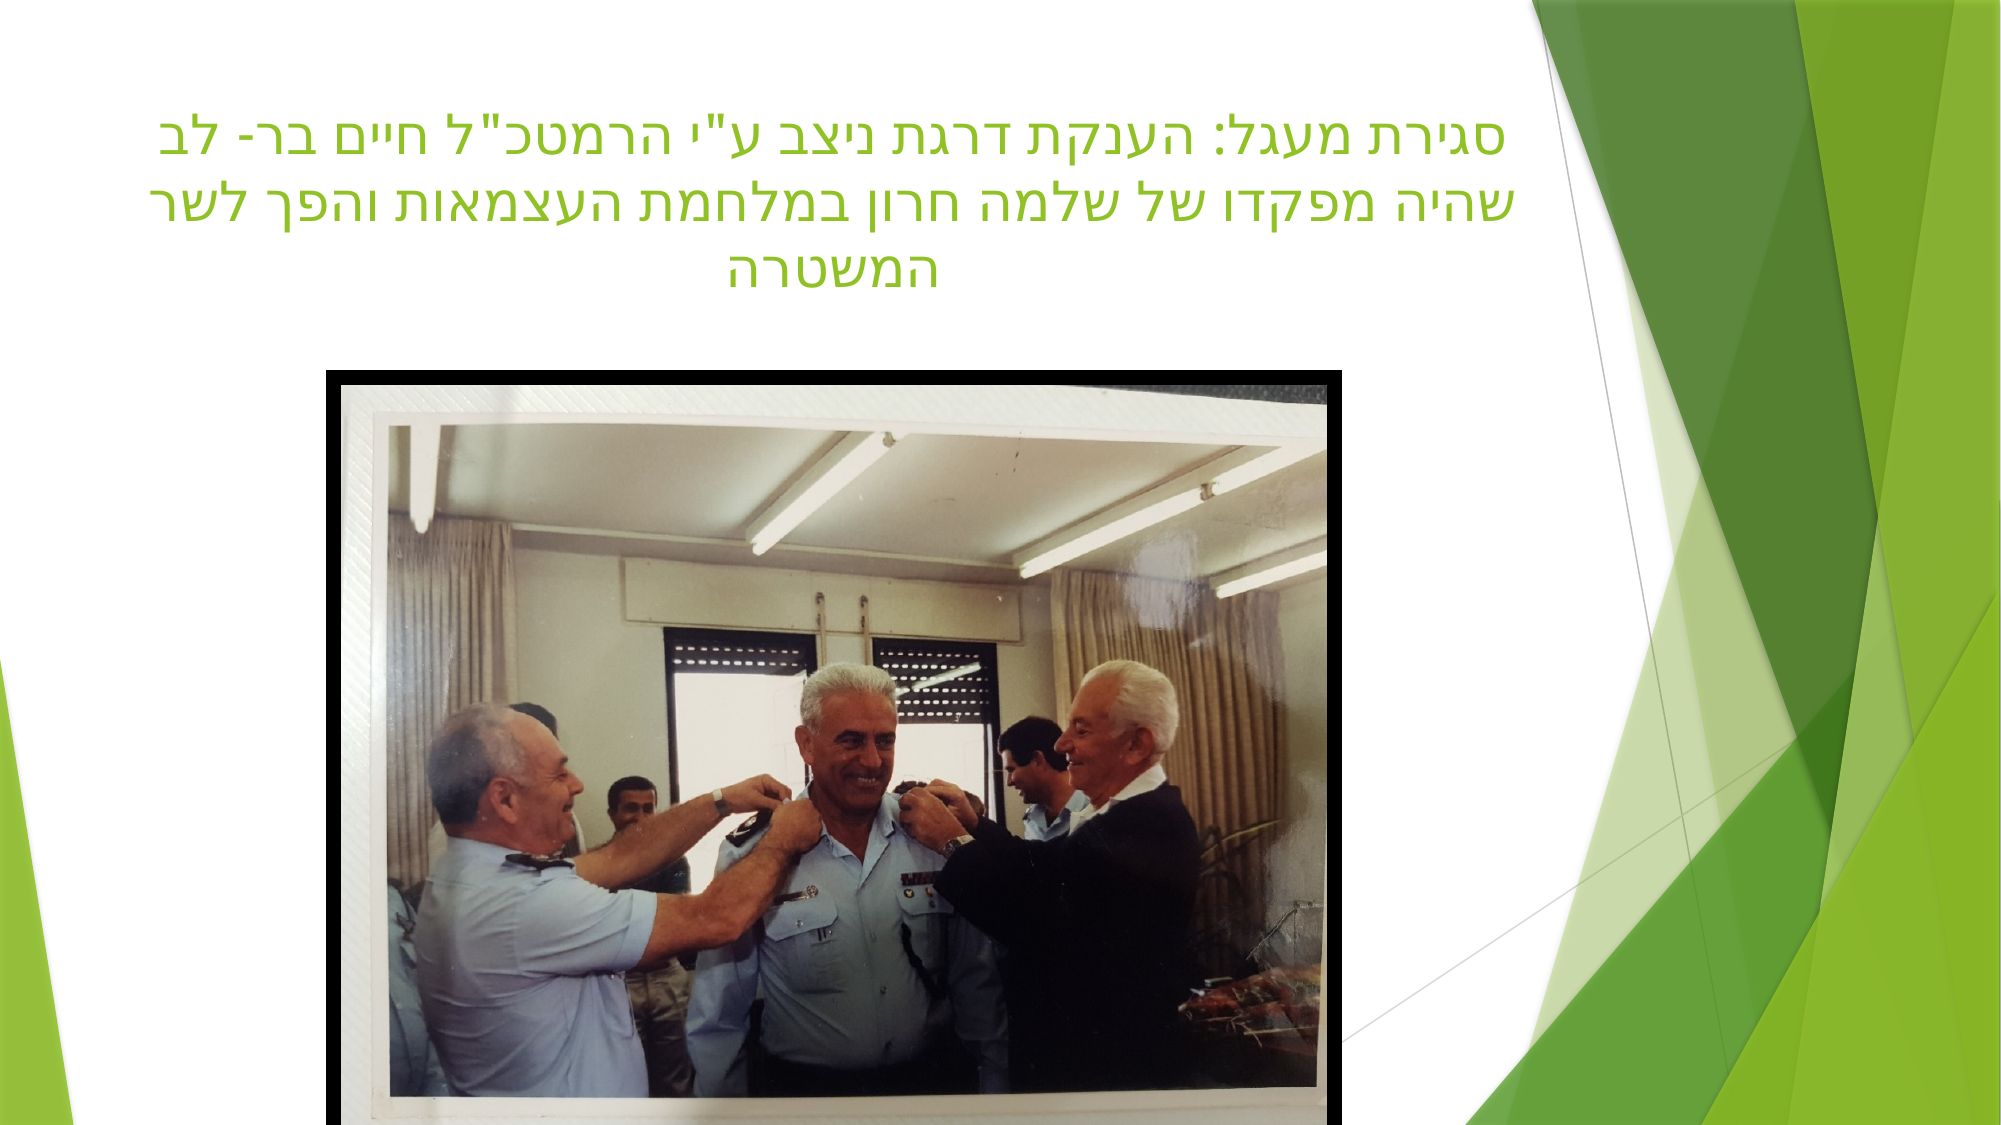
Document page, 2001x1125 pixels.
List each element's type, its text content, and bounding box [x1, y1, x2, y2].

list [339, 384, 1328, 1125]
title סגירת מעגל: הענקת דרגת ניצב ע"י הרמטכ"ל חיים בר- לב שהיה מפקדו של שלמה חרון במלחמת העצמאות והפך לשר המשטרה [128, 91, 1540, 309]
